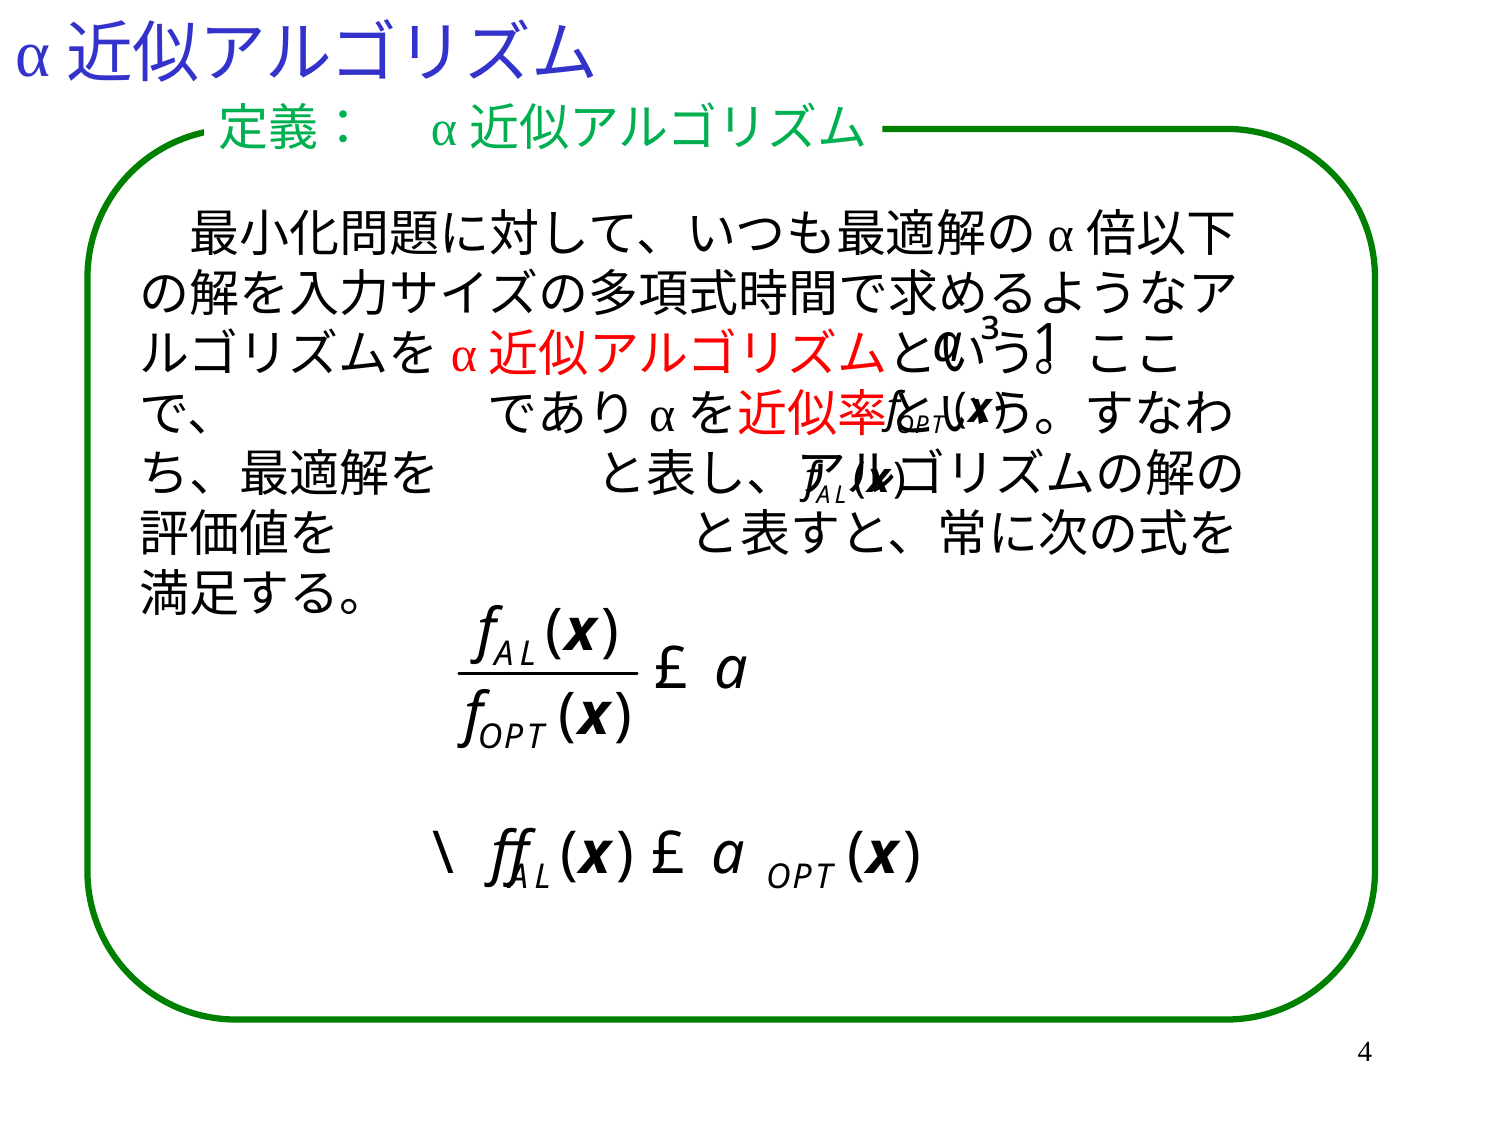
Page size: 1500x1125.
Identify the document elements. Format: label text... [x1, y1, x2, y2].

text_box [448, 594, 764, 763]
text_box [796, 453, 917, 511]
text_box 最小化問題に対して、いつも最適解のα倍以下の解を入力サイズの多項式時間で求めるようなアルゴリズムをα近似アルゴリズムという。ここで、 でありαを近似率という。すなわち、最適解を と表し、アルゴリズムの解の評価値を と表すと、常に次の式を満足する。 [125, 194, 1288, 630]
text_box 定義： α近似アルゴリズム [204, 88, 883, 163]
text_box [87, 128, 1375, 1020]
title α近似アルゴリズム [0, 0, 851, 101]
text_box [925, 312, 1064, 380]
slide_number 4 [1074, 1024, 1388, 1101]
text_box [424, 819, 932, 899]
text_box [878, 383, 1017, 441]
